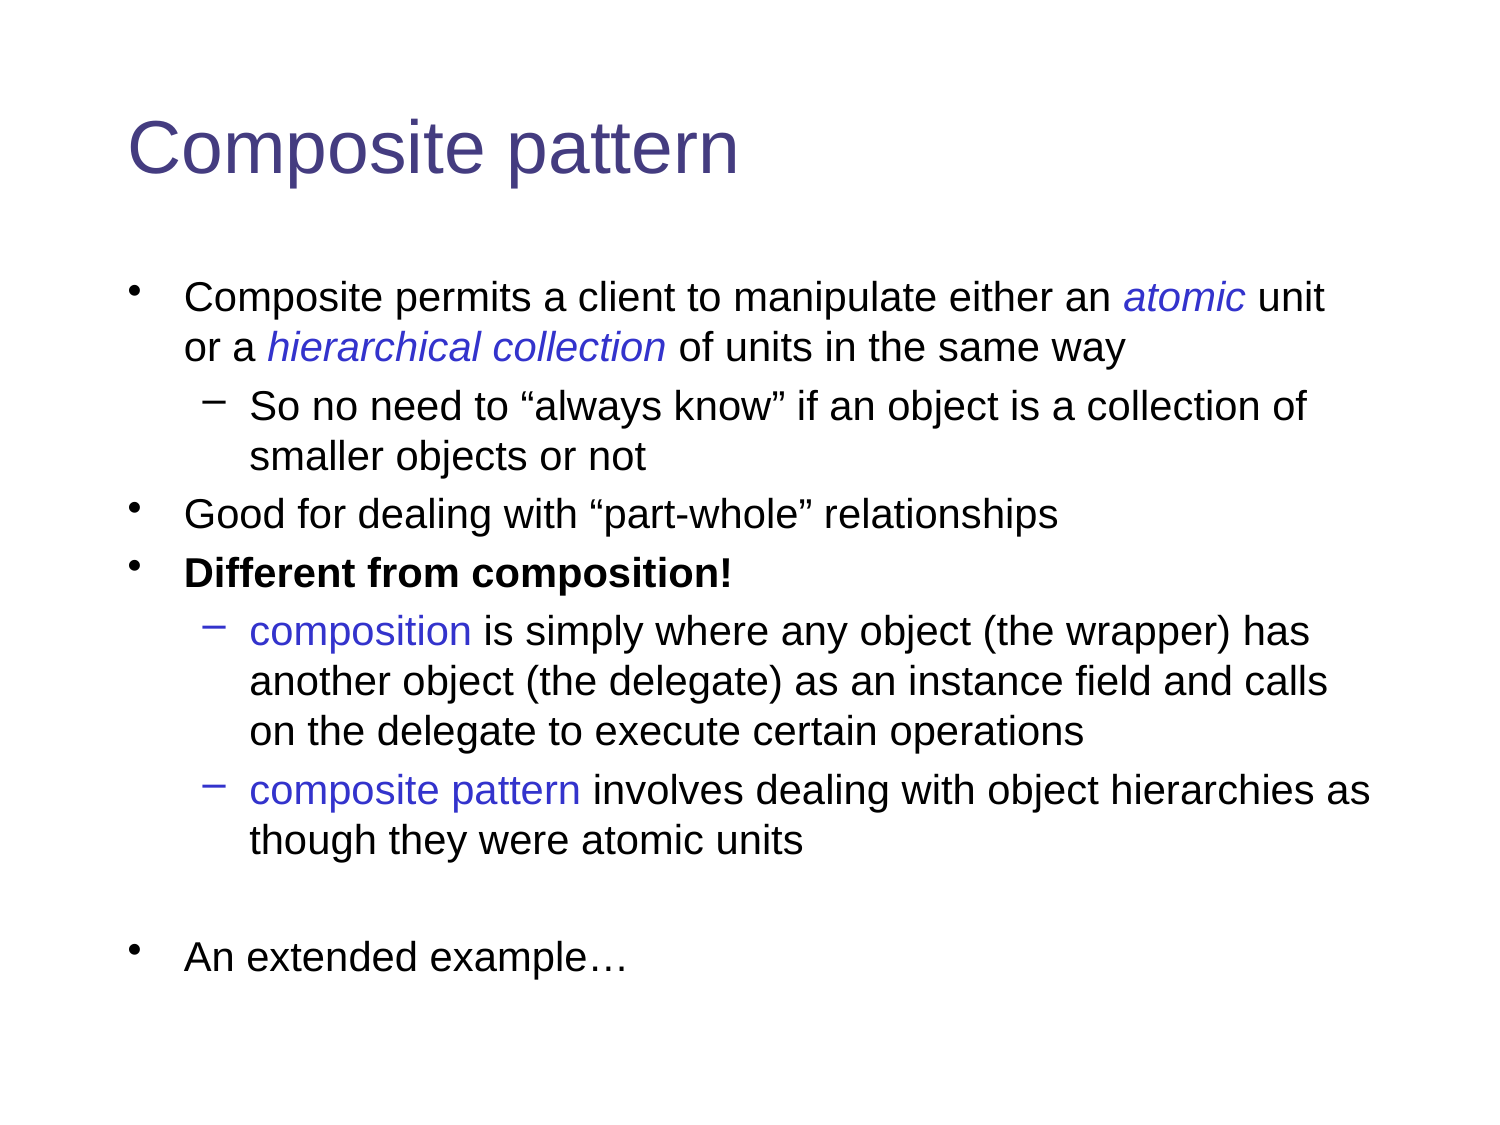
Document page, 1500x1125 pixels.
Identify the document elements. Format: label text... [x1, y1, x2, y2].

title Composite pattern [112, 50, 1388, 238]
list Composite permits a client to manipulate either an atomic unit or a hierarchical collection of units in the same way So no need to “always know” if an object is a collection of smaller objects or not Good for dealing with “part-whole” relationships Different from composition! composition is simply where any object (the wrapper) has another object (the delegate) as an instance field and calls on the delegate to execute certain operations composite pattern involves dealing with object hierarchies as though they were atomic units An extended example… [112, 262, 1388, 1000]
